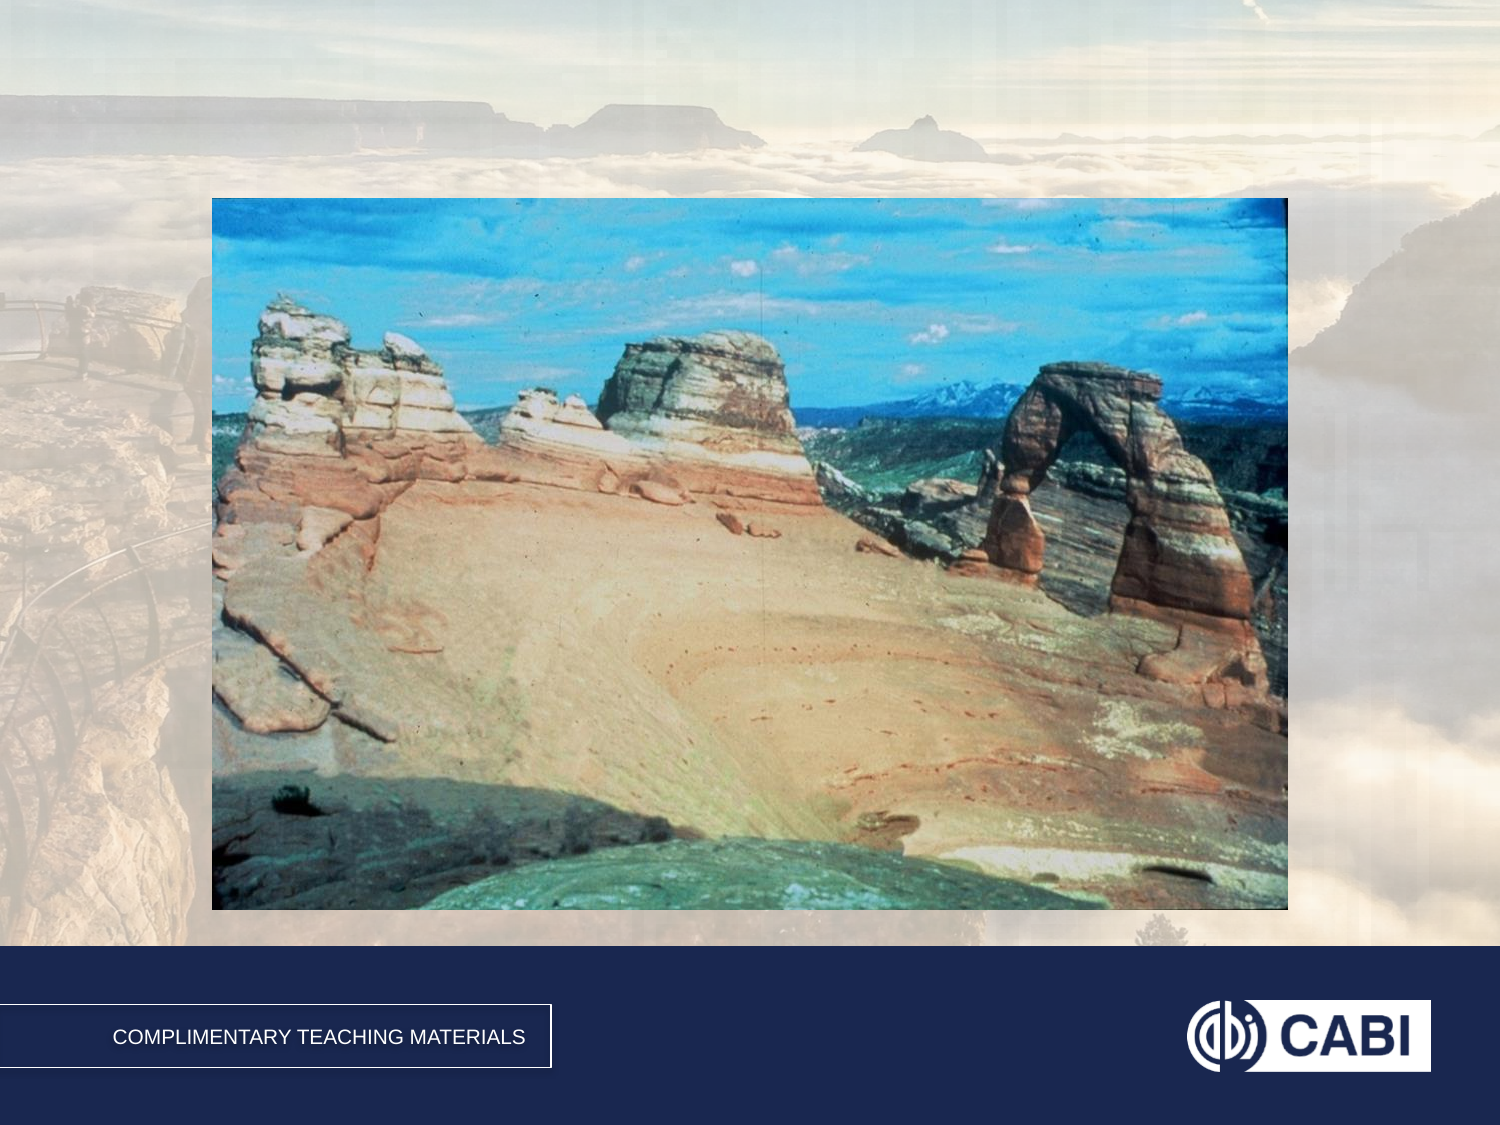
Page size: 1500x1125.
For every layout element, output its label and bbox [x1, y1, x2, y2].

picture [212, 197, 1288, 910]
picture [1187, 1000, 1431, 1072]
